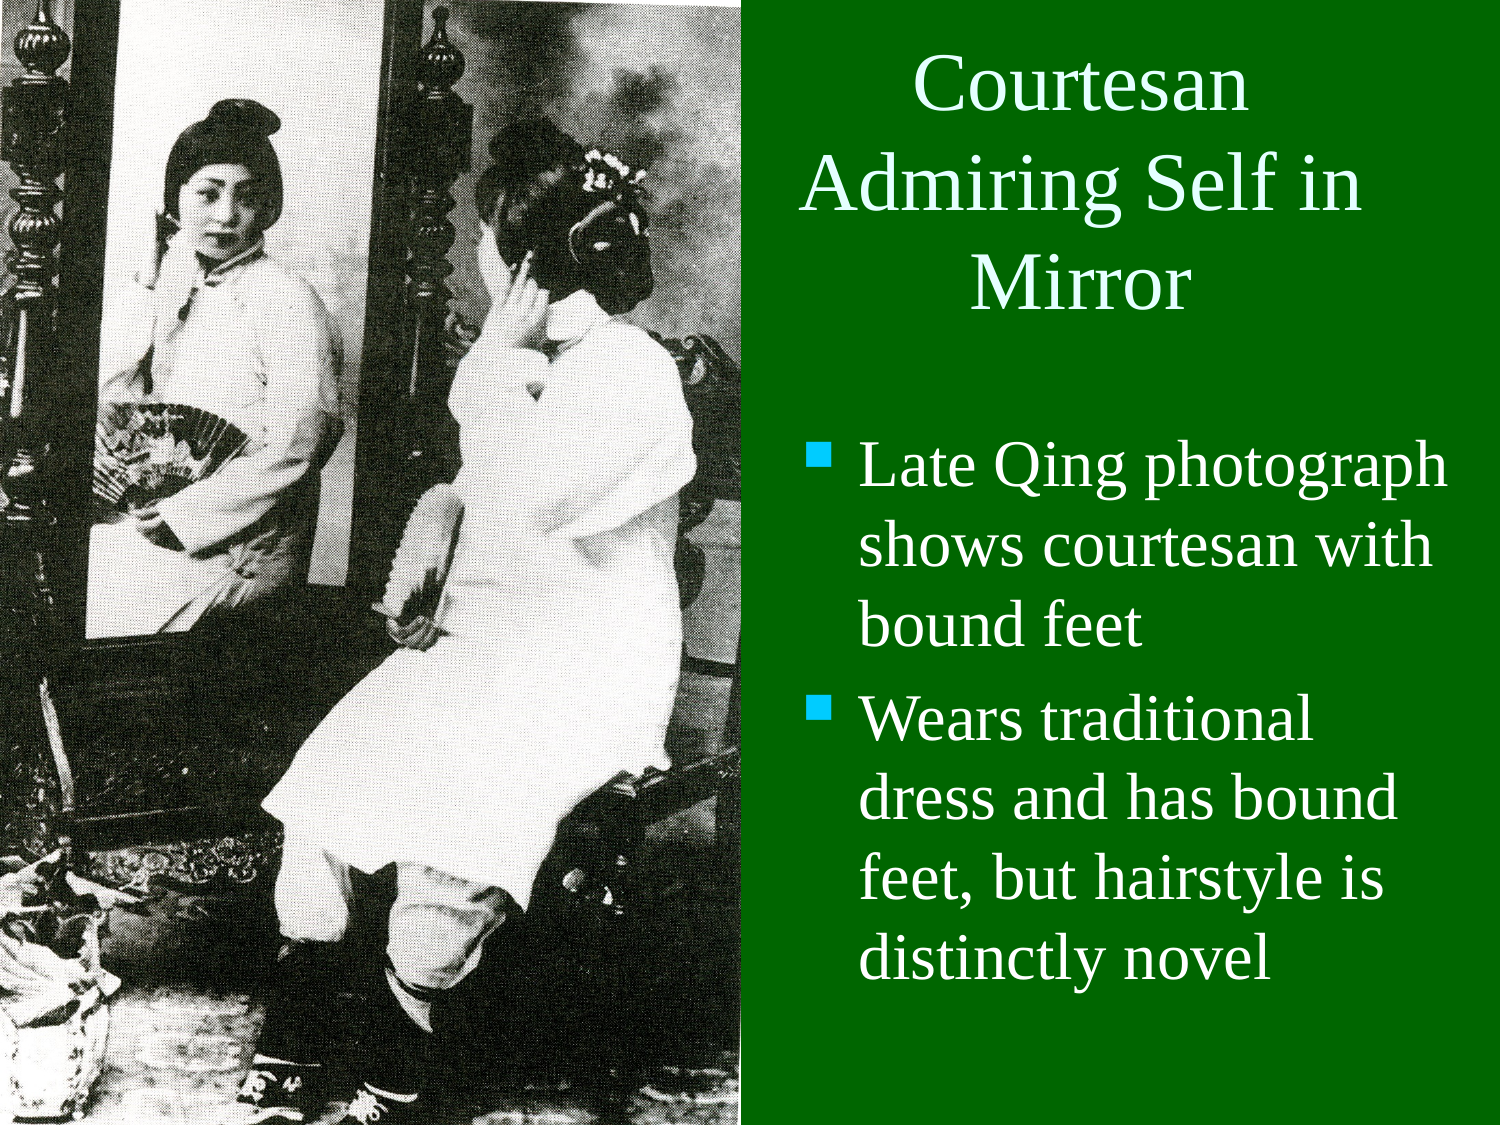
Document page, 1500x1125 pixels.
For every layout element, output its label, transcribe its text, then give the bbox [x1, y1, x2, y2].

title Courtesan Admiring Self in Mirror [741, 3, 1425, 350]
list Late Qing photograph shows courtesan with bound feet Wears traditional dress and has bound feet, but hairstyle is distinctly novel [787, 412, 1475, 1050]
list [0, 0, 741, 1125]
